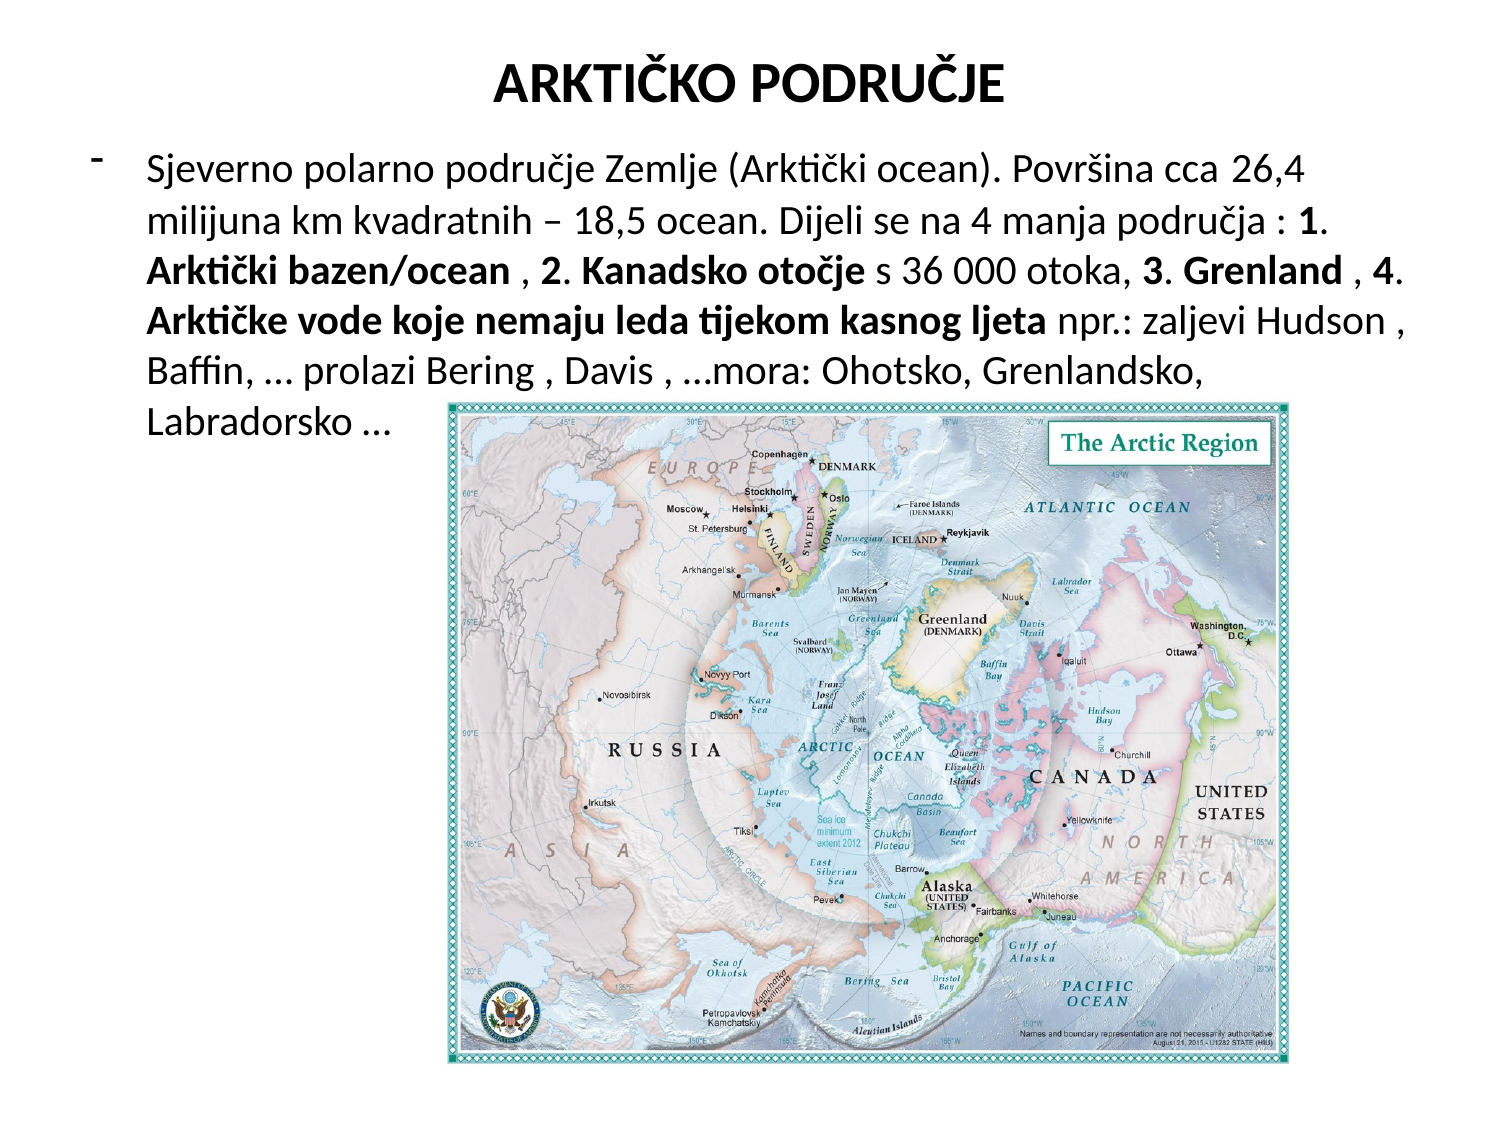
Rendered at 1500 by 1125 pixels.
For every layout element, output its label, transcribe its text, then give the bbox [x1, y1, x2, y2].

picture [442, 396, 1294, 1071]
list Sjeverno polarno područje Zemlje (Arktički ocean). Površina cca 26,4 milijuna km kvadratnih – 18,5 ocean. Dijeli se na 4 manja područja : 1. Arktički bazen/ocean , 2. Kanadsko otočje s 36 000 otoka, 3. Grenland , 4. Arktičke vode koje nemaju leda tijekom kasnog ljeta npr.: zaljevi Hudson , Baffin, … prolazi Bering , Davis , …mora: Ohotsko, Grenlandsko, Labradorsko … [75, 125, 1425, 1005]
title ARKTIČKO PODRUČJE [75, 45, 1425, 114]
